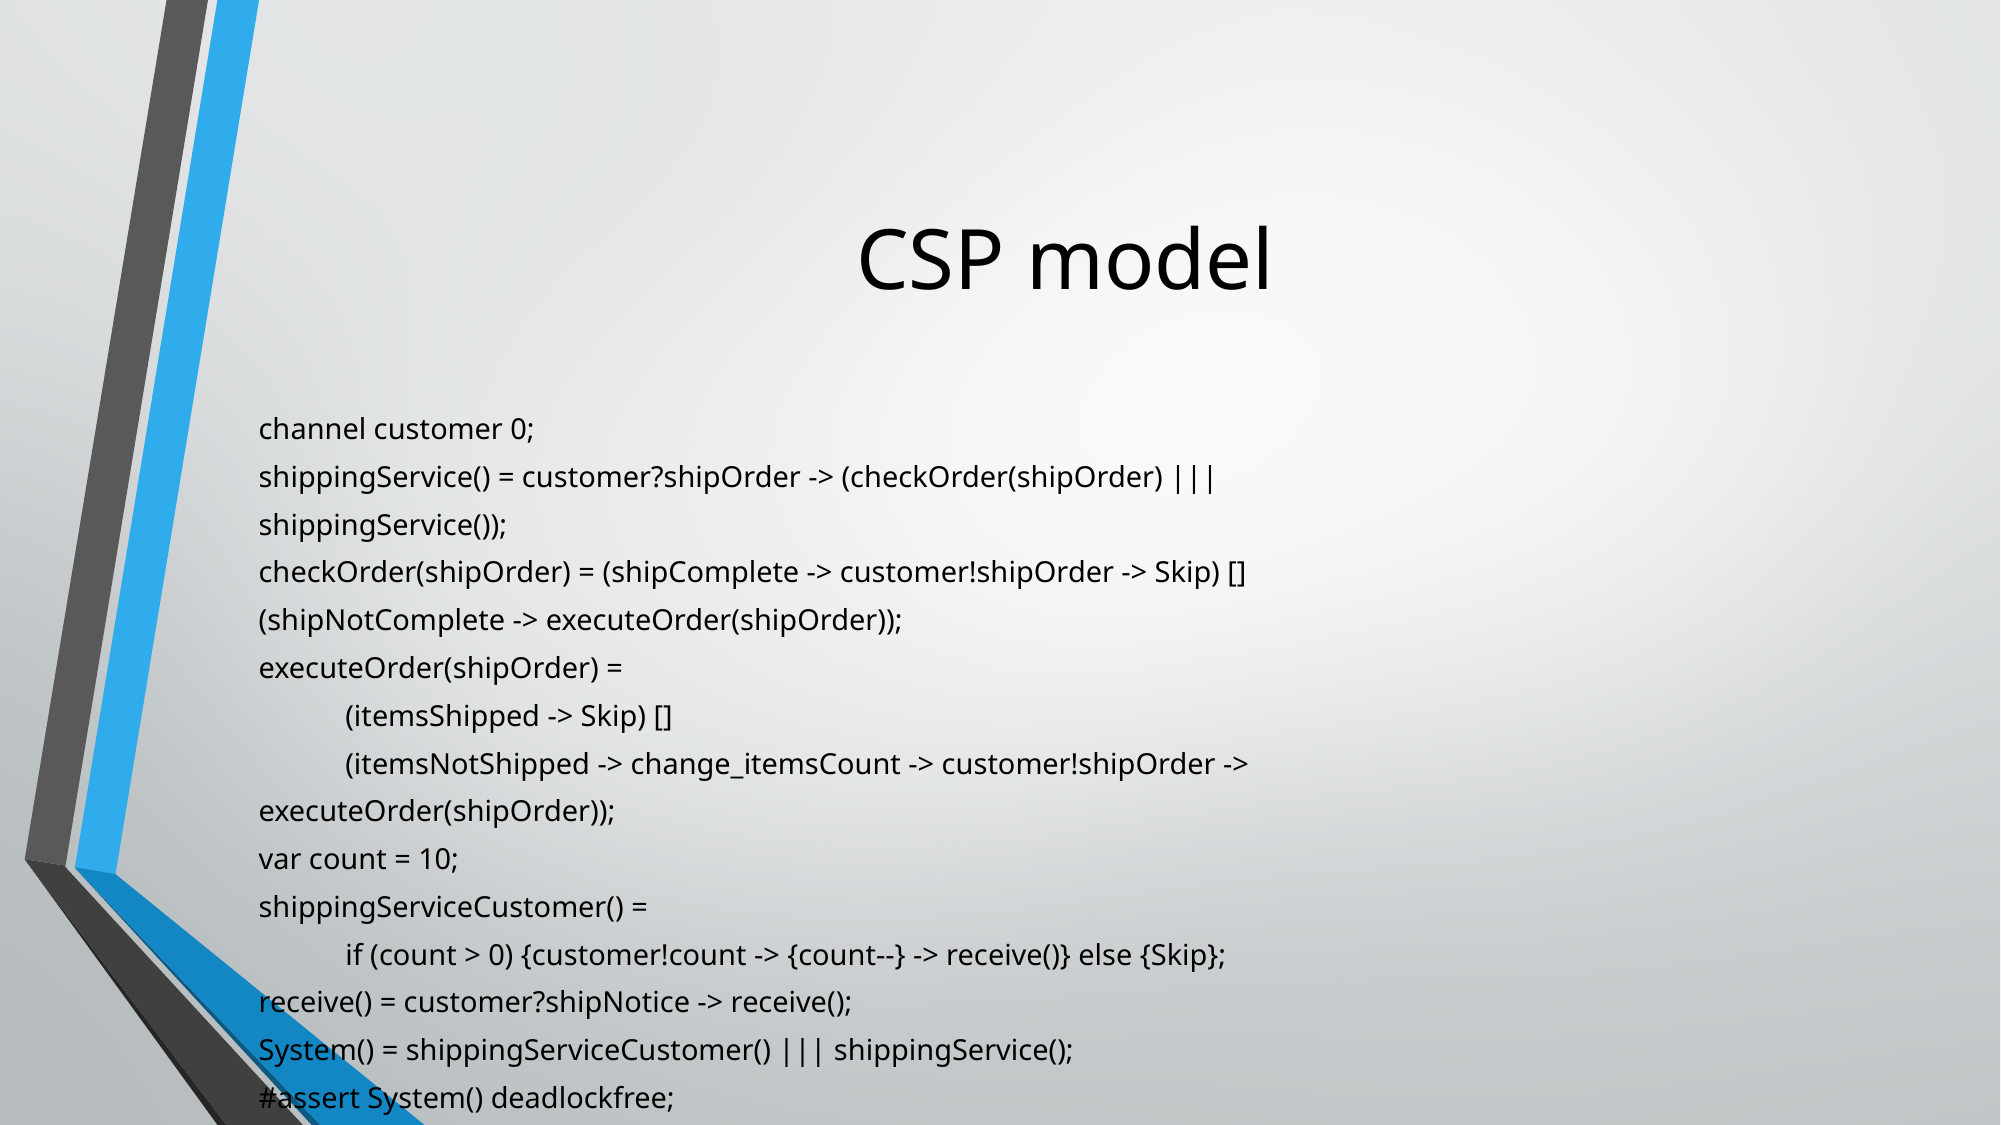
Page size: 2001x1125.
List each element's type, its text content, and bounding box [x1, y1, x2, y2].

list channel customer 0; shippingService() = customer?shipOrder -> (checkOrder(shipOrder) ||| shippingService()); checkOrder(shipOrder) = (shipComplete -> customer!shipOrder -> Skip) [] (shipNotComplete -> executeOrder(shipOrder)); executeOrder(shipOrder) = (itemsShipped -> Skip) [] (itemsNotShipped -> change_itemsCount -> customer!shipOrder -> executeOrder(shipOrder)); var count = 10; shippingServiceCustomer() = if (count > 0) {customer!count -> {count--} -> receive()} else {Skip}; receive() = customer?shipNotice -> receive(); System() = shippingServiceCustomer() ||| shippingService(); #assert System() deadlockfree; [243, 399, 1887, 1125]
title CSP model [243, 112, 1887, 399]
